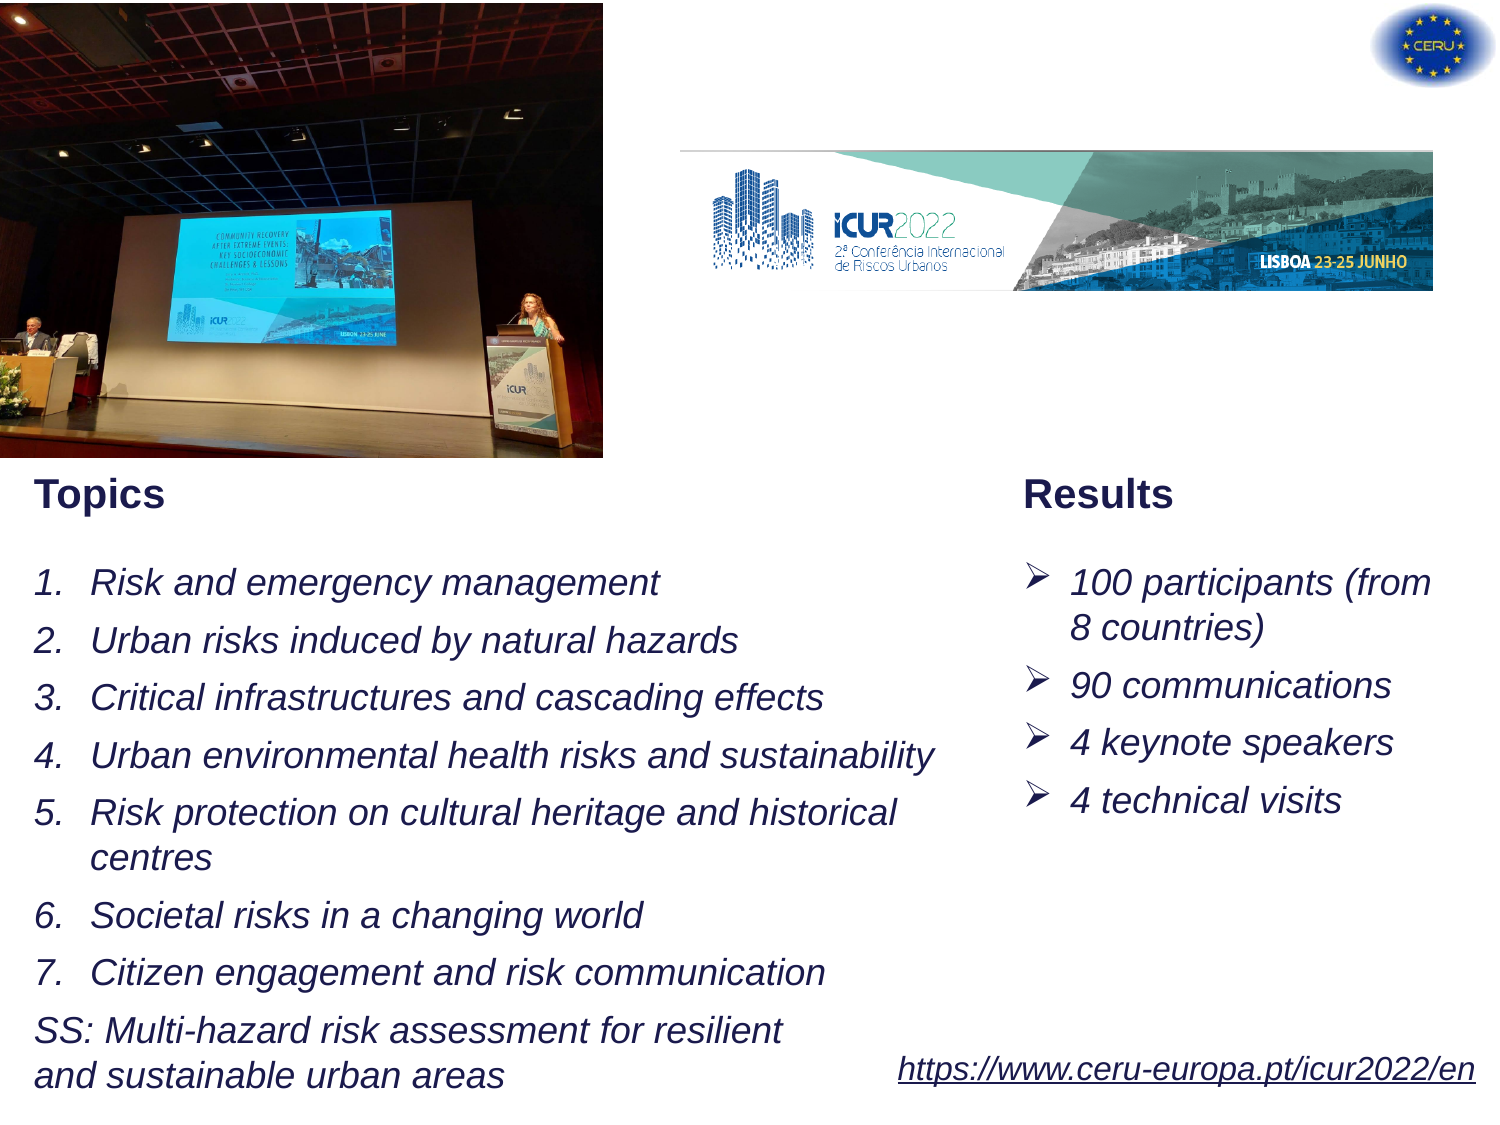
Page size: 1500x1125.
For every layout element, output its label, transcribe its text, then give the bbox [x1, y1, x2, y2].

picture [1366, 256, 1371, 267]
text_box Results [1008, 459, 1209, 525]
text_box https://www.ceru-europa.pt/icur2022/en [875, 1039, 1492, 1094]
picture [1369, 3, 1497, 88]
picture [0, 3, 603, 458]
text_box Topics [19, 465, 219, 525]
picture [1376, 256, 1384, 267]
picture [1325, 257, 1331, 266]
picture [679, 150, 1434, 292]
picture [1358, 256, 1362, 267]
picture [1400, 256, 1406, 267]
text_box 100 participants (from 8 countries) 90 communications 4 keynote speakers 4 technical visits [1008, 550, 1452, 829]
text_box Risk and emergency management Urban risks induced by natural hazards Critical infrastructures and cascading effects Urban environmental health risks and sustainability Risk protection on cultural heritage and historical centres Societal risks in a changing world Citizen engagement and risk communication SS: Multi-hazard risk assessment for resilient and sustainable urban areas [19, 550, 965, 1104]
